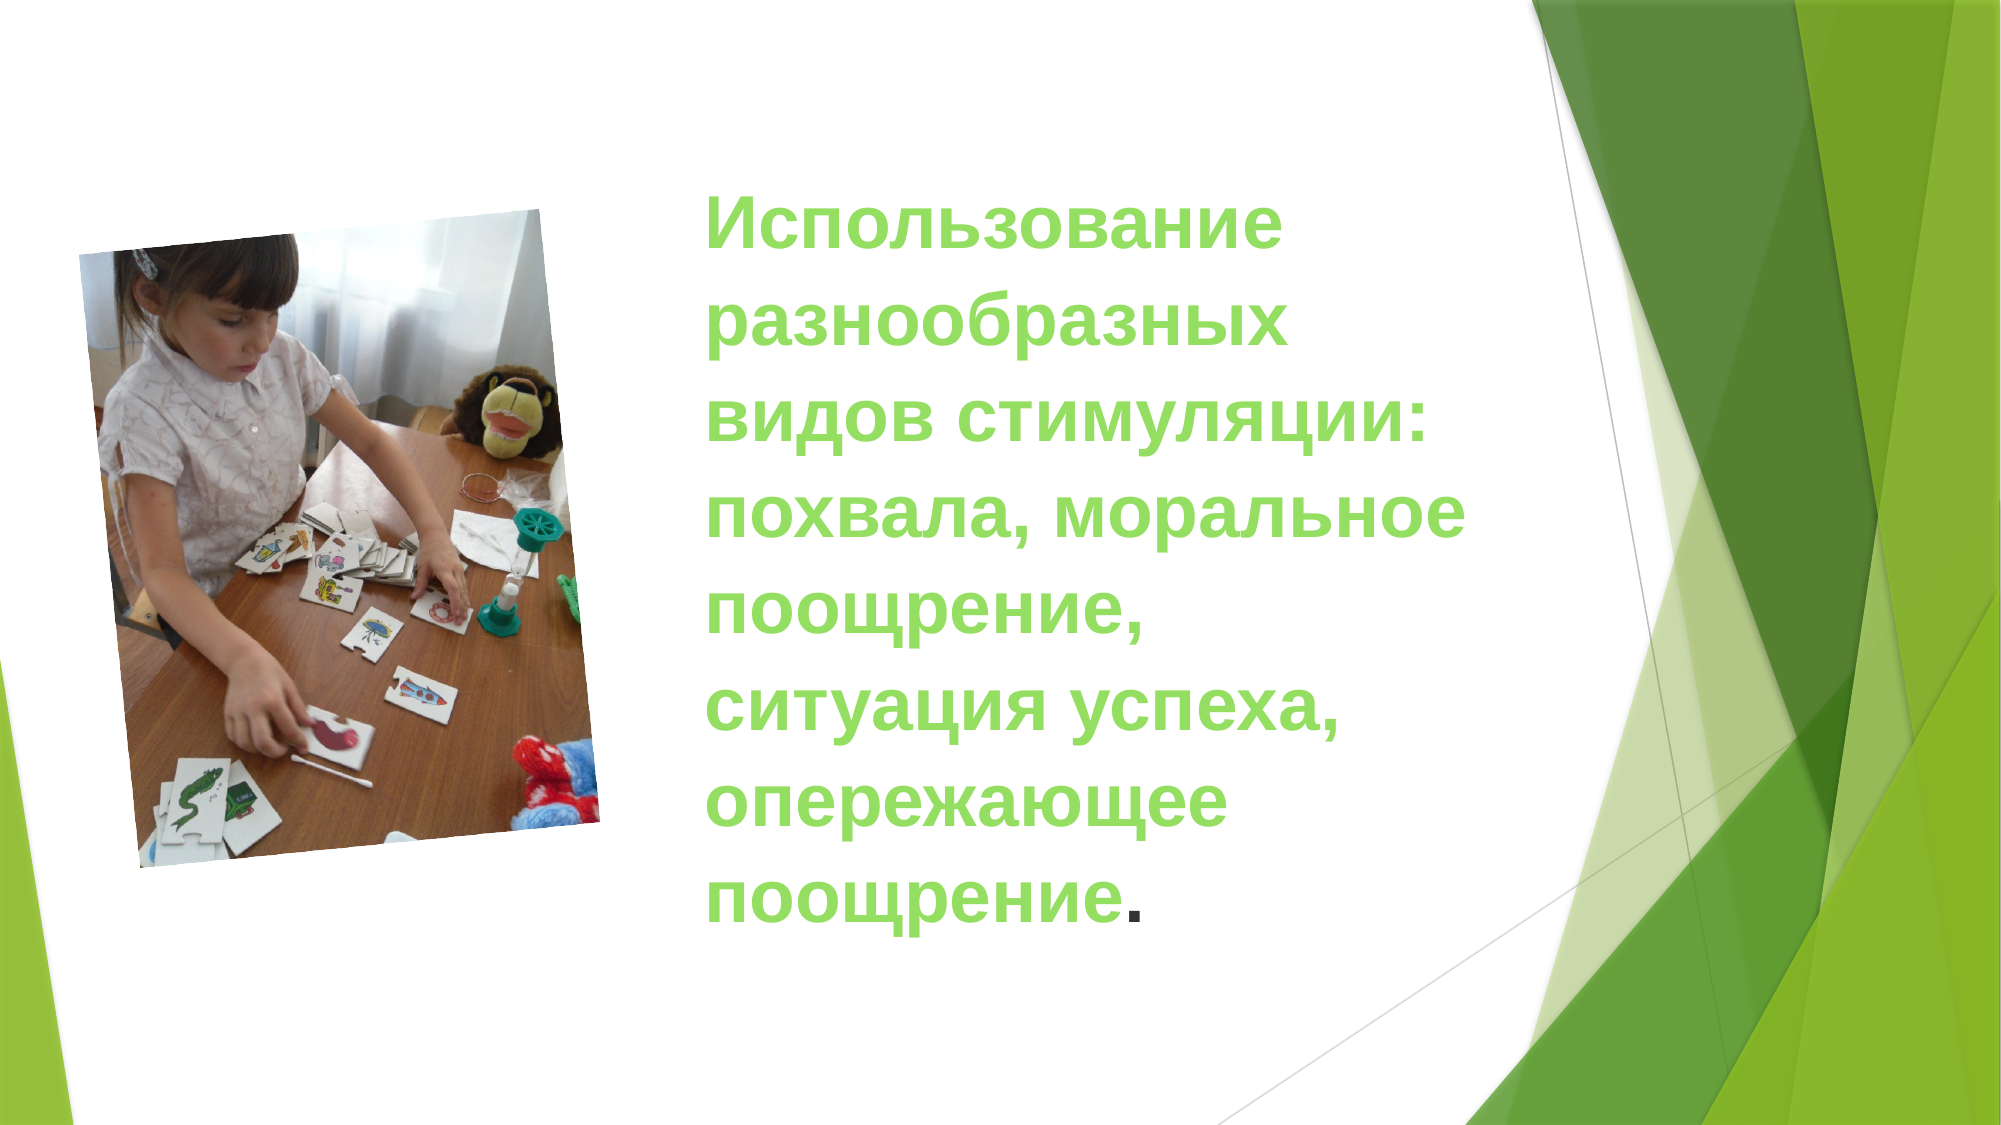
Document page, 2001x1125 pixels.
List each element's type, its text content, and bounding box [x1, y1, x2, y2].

text_box Использование разнообразных видов стимуляции: похвала, моральное поощрение, ситуация успеха, опережающее поощрение. [689, 160, 1502, 946]
picture [79, 210, 600, 867]
